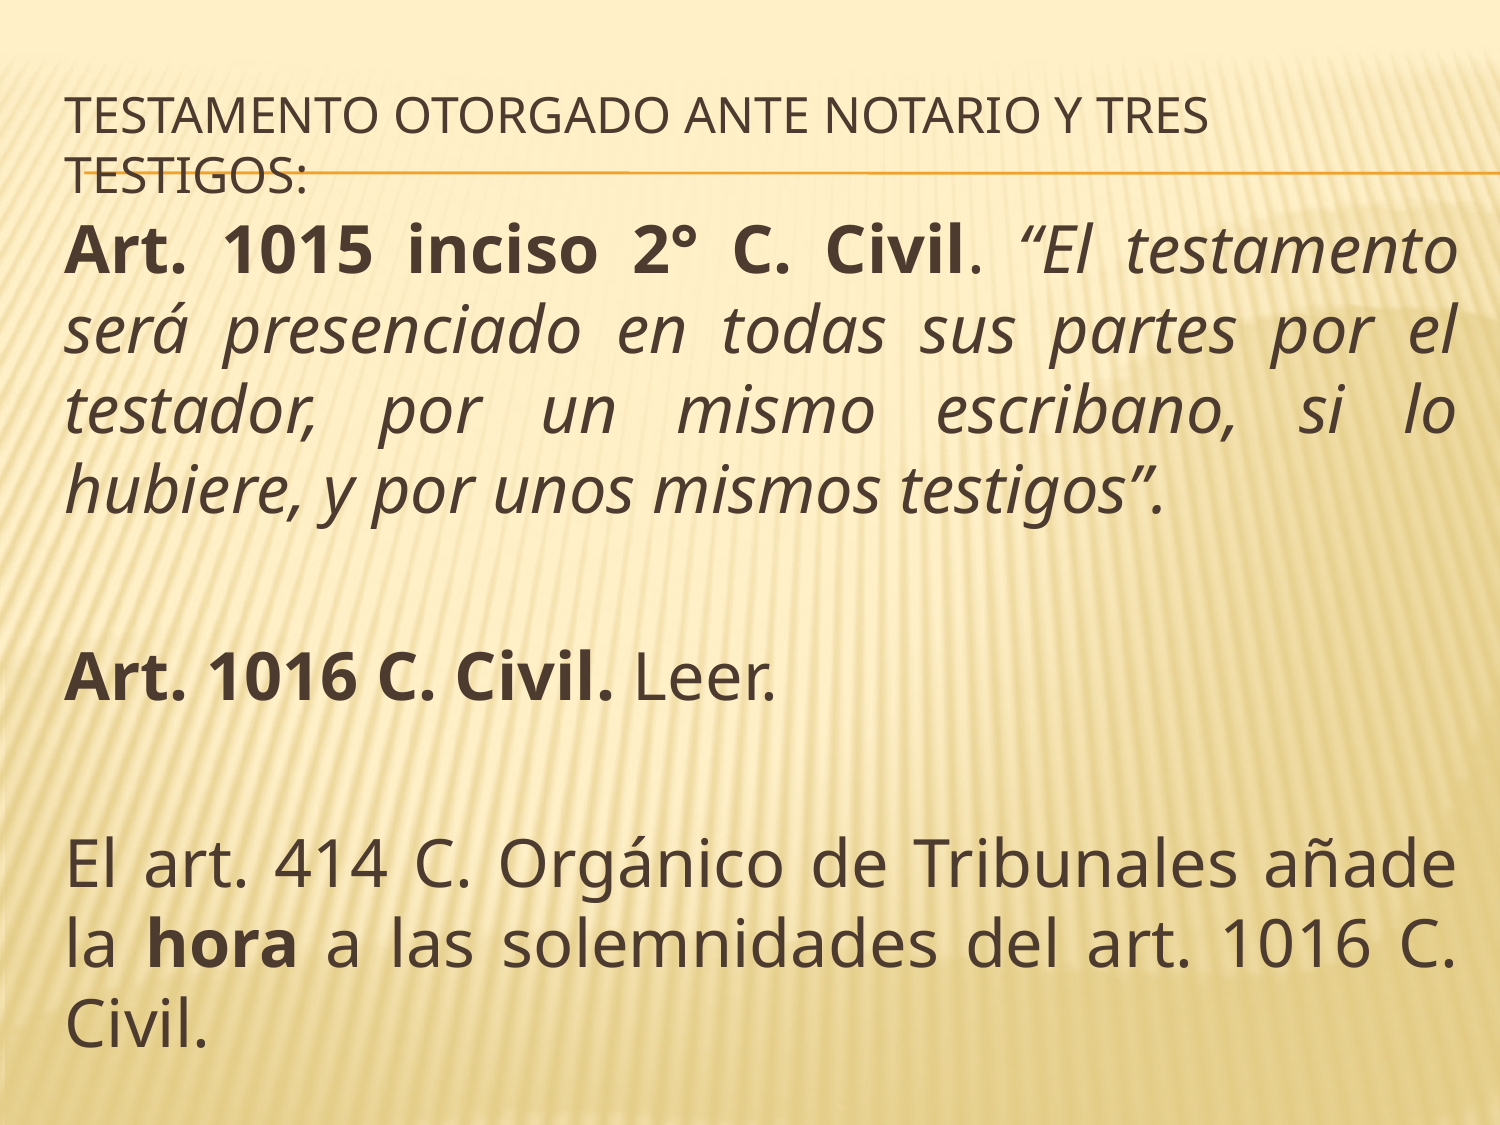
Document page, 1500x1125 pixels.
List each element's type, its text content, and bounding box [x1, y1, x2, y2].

title TESTAMENTO OTORGADO ANTE NOTARIO Y TRES TESTIGOS: [50, 75, 1475, 213]
list Art. 1015 inciso 2° C. Civil. “El testamento será presenciado en todas sus partes por el testador, por un mismo escribano, si lo hubiere, y por unos mismos testigos”. Art. 1016 C. Civil. Leer. El art. 414 C. Orgánico de Tribunales añade la hora a las solemnidades del art. 1016 C. Civil. [50, 213, 1475, 1079]
